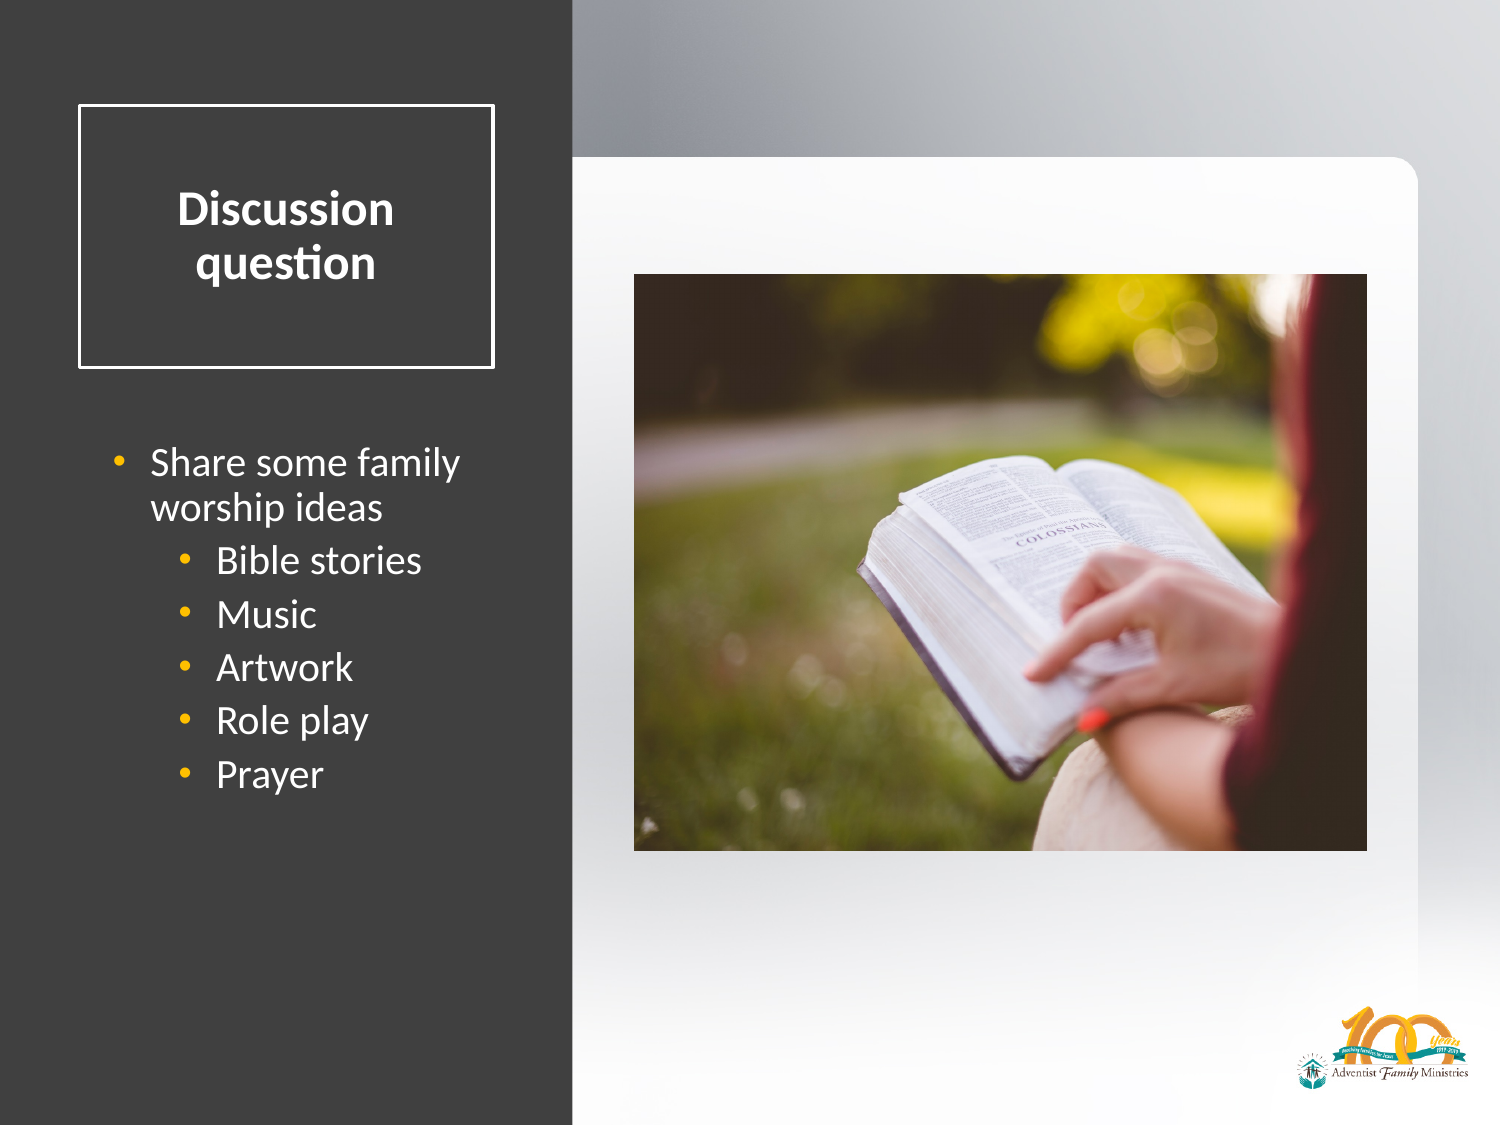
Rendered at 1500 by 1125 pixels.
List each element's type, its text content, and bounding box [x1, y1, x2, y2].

text_box [0, 0, 573, 1125]
title Discussion question [79, 105, 493, 368]
list Share some family worship ideas Bible stories Music Artwork Role play Prayer [79, 432, 493, 994]
picture [573, 0, 1500, 1125]
